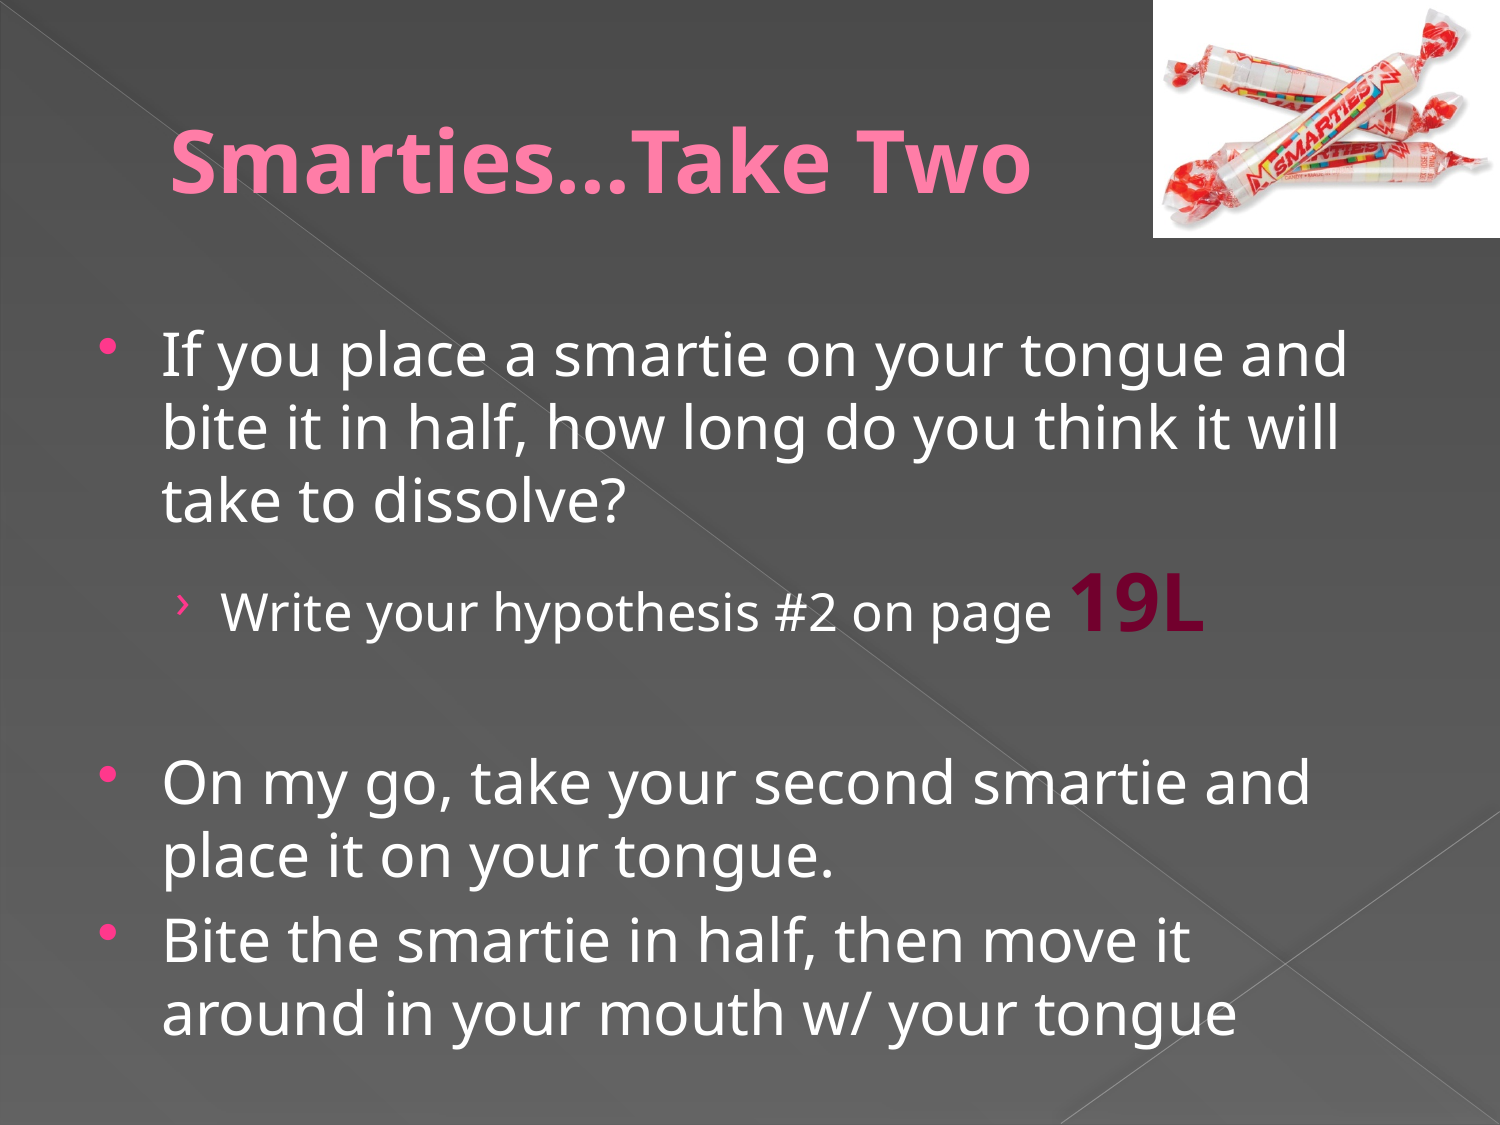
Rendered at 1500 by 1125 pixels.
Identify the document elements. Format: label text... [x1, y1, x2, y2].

list If you place a smartie on your tongue and bite it in half, how long do you think it will take to dissolve? Write your hypothesis #2 on page 19L On my go, take your second smartie and place it on your tongue. Bite the smartie in half, then move it around in your mouth w/ your tongue [75, 308, 1425, 1059]
title Smarties…Take Two [75, 43, 1425, 274]
picture [1153, 0, 1500, 238]
